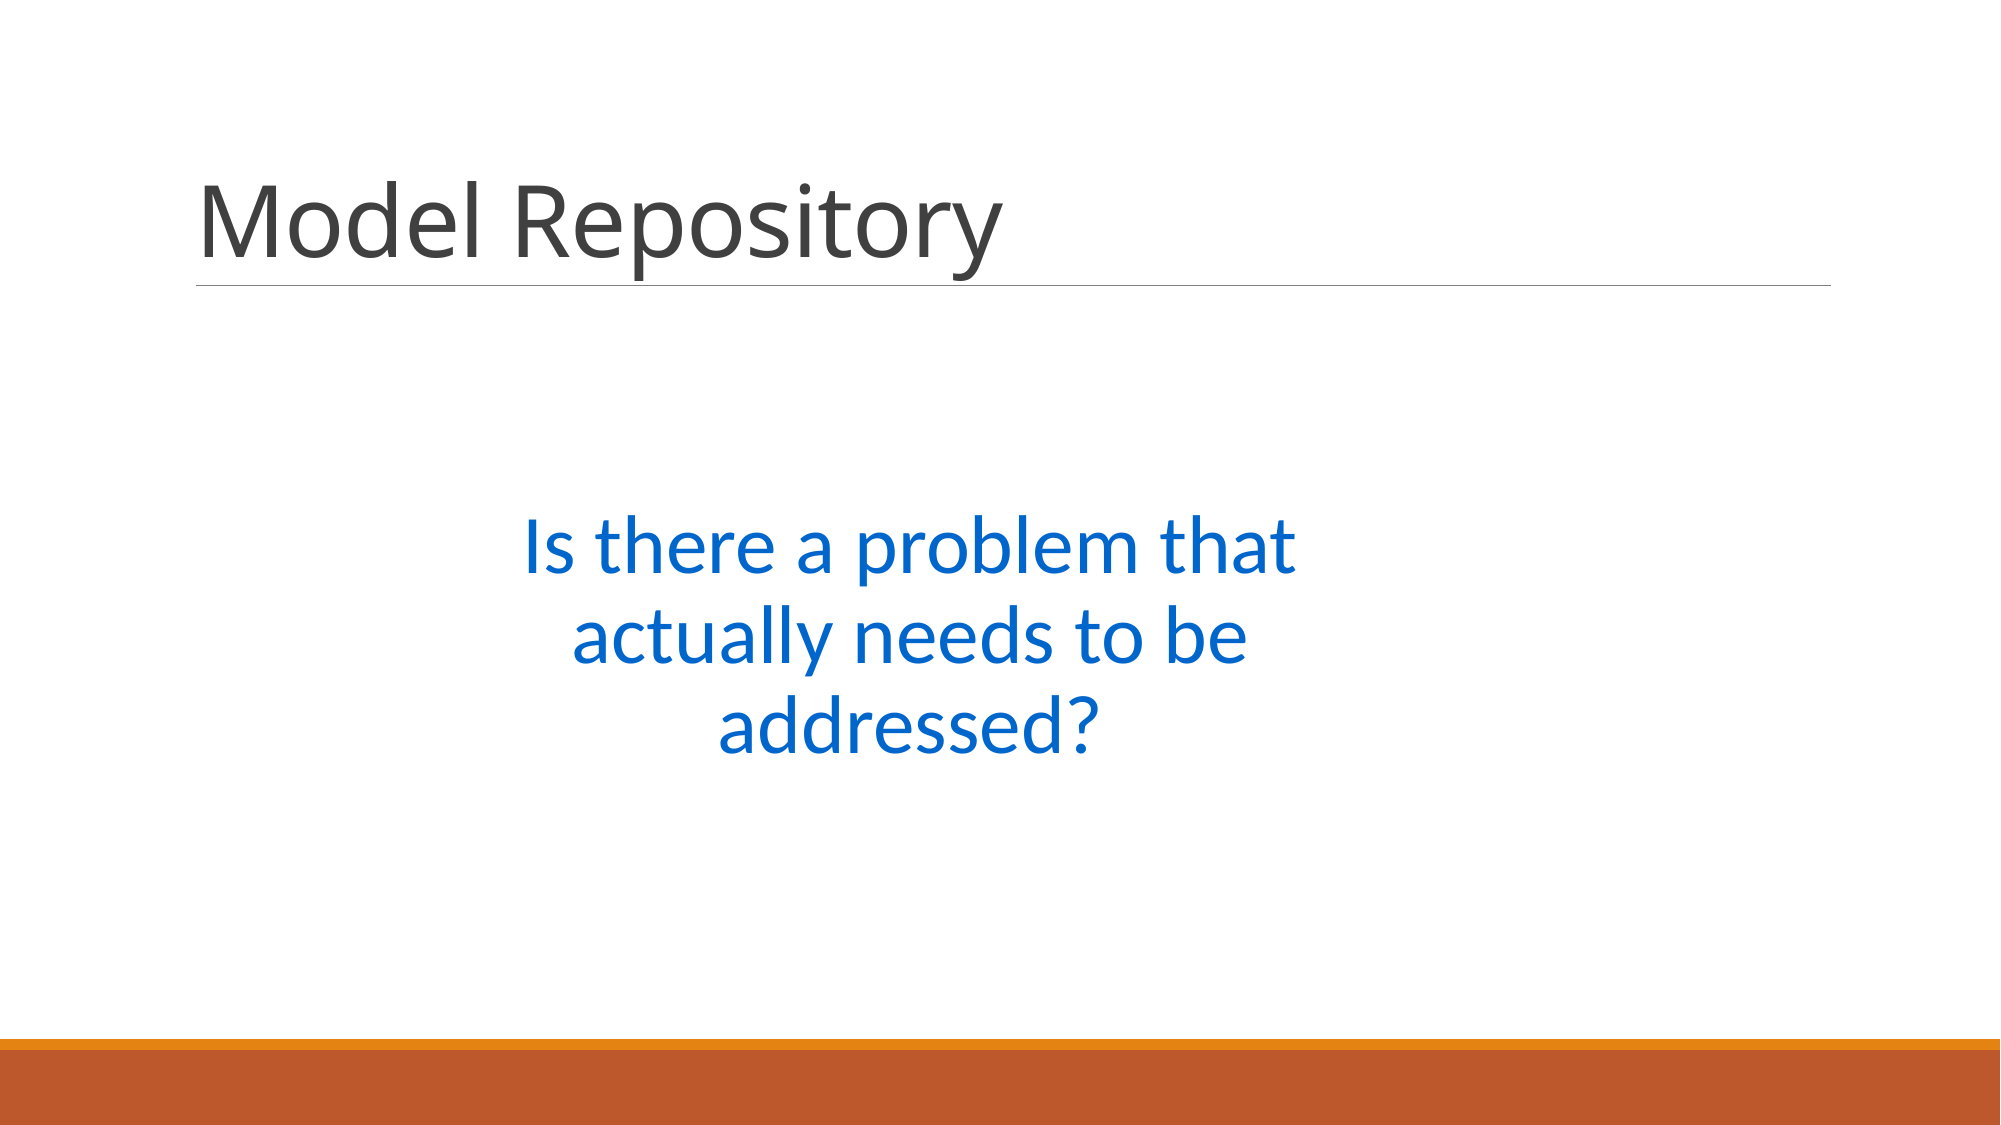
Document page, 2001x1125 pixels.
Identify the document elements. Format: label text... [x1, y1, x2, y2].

title Model Repository [180, 47, 1830, 285]
list Is there a problem that actually needs to be addressed? [385, 405, 1437, 1066]
